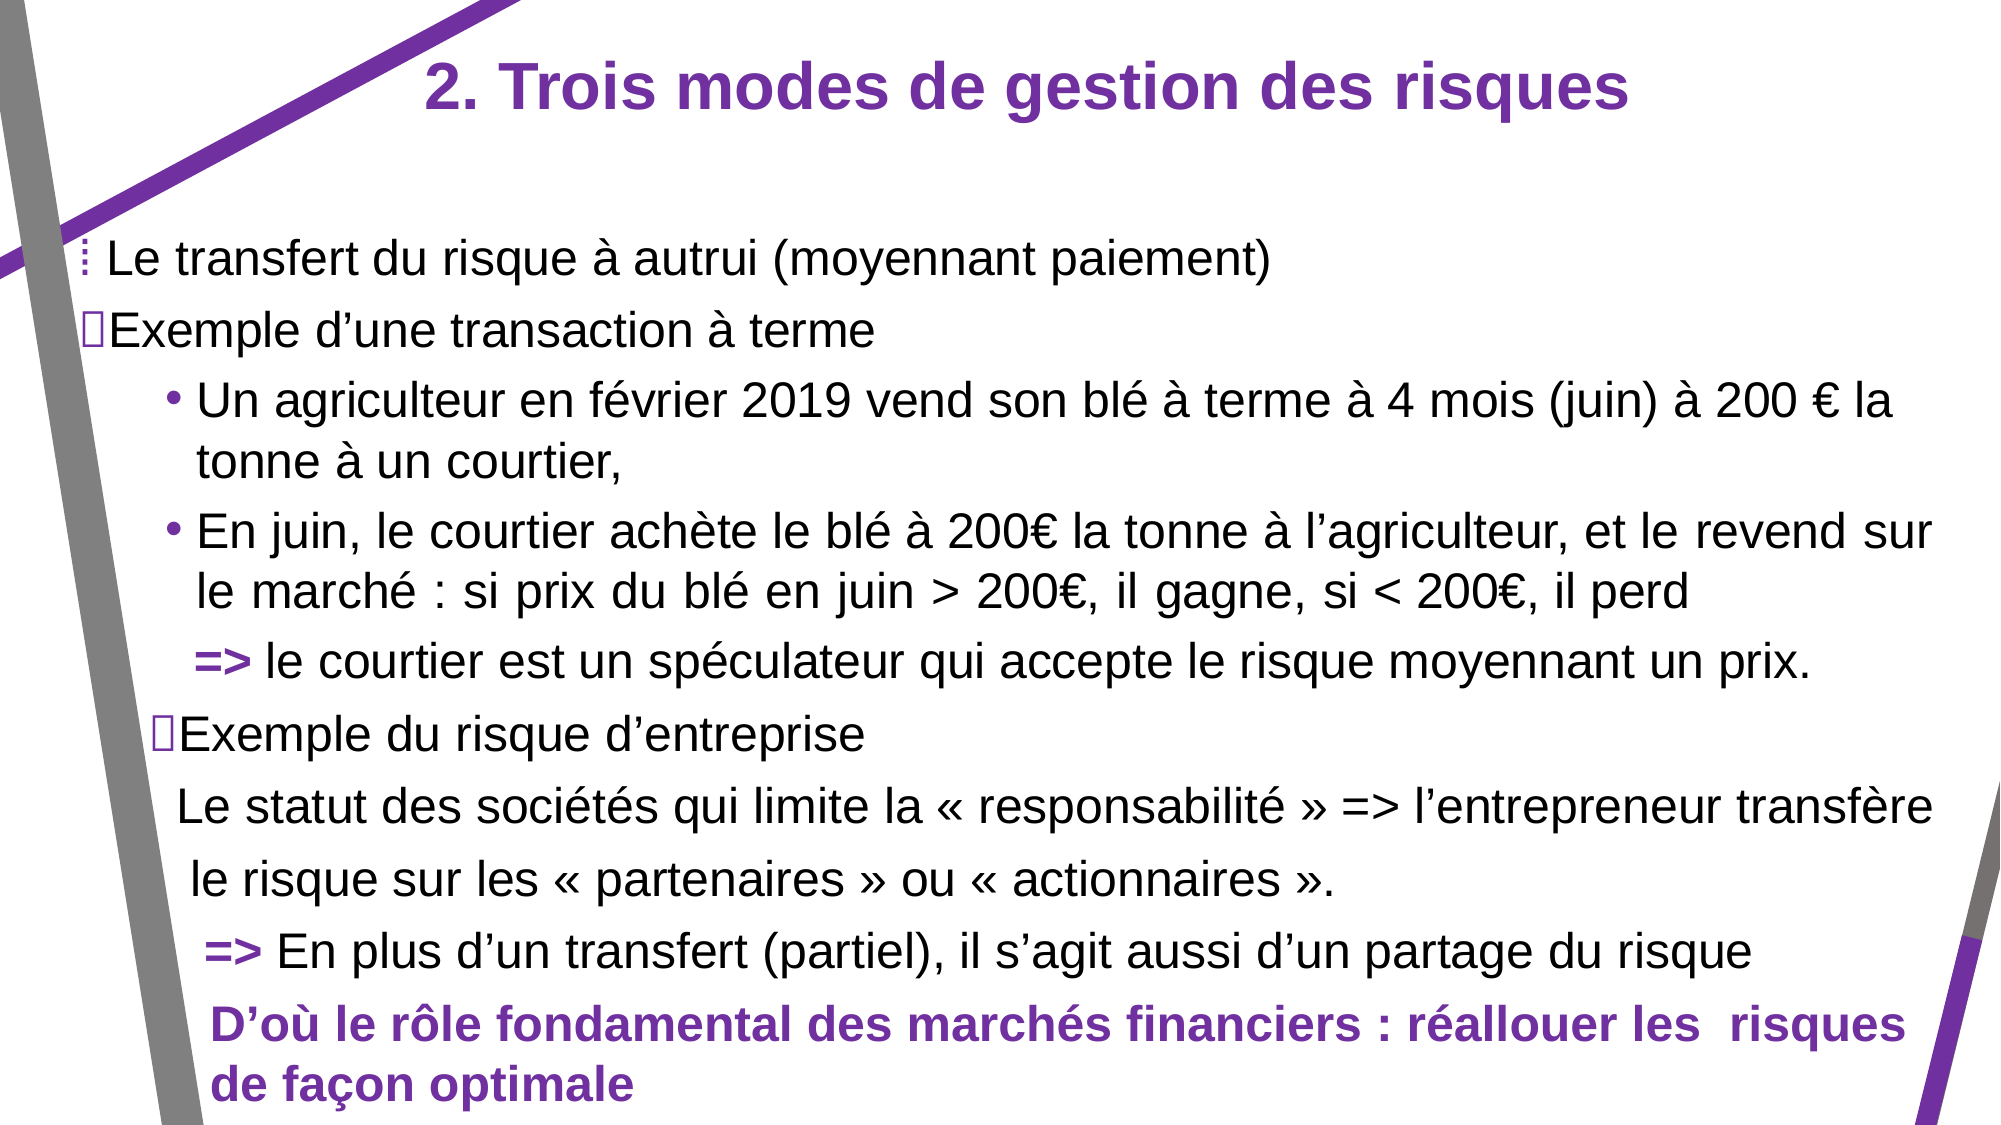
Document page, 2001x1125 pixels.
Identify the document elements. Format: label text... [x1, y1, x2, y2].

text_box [1826, 937, 1973, 1125]
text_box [190, 0, 774, 437]
text_box ⁞ Le transfert du risque à autrui (moyennant paiement) Exemple d’une transaction à terme Un agriculteur en février 2019 vend son blé à terme à 4 mois (juin) à 200 € la tonne à un courtier, En juin, le courtier achète le blé à 200€ la tonne à l’agriculteur, et le revend sur le marché : si prix du blé en juin > 200€, il gagne, si < 200€, il perd => le courtier est un spéculateur qui accepte le risque moyennant un prix. Exemple du risque d’entreprise Le statut des sociétés qui limite la « responsabilité » => l’entrepreneur transfère le risque sur les « partenaires » ou « actionnaires ». => En plus d’un transfert (partiel), il s’agit aussi d’un partage du risque D’où le rôle fondamental des marchés financiers : réallouer les risques de façon optimale [190, 217, 1990, 1119]
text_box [0, 0, 190, 1125]
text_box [1838, 628, 2000, 1125]
text_box 2. Trois modes de gestion des risques [774, 35, 1663, 131]
